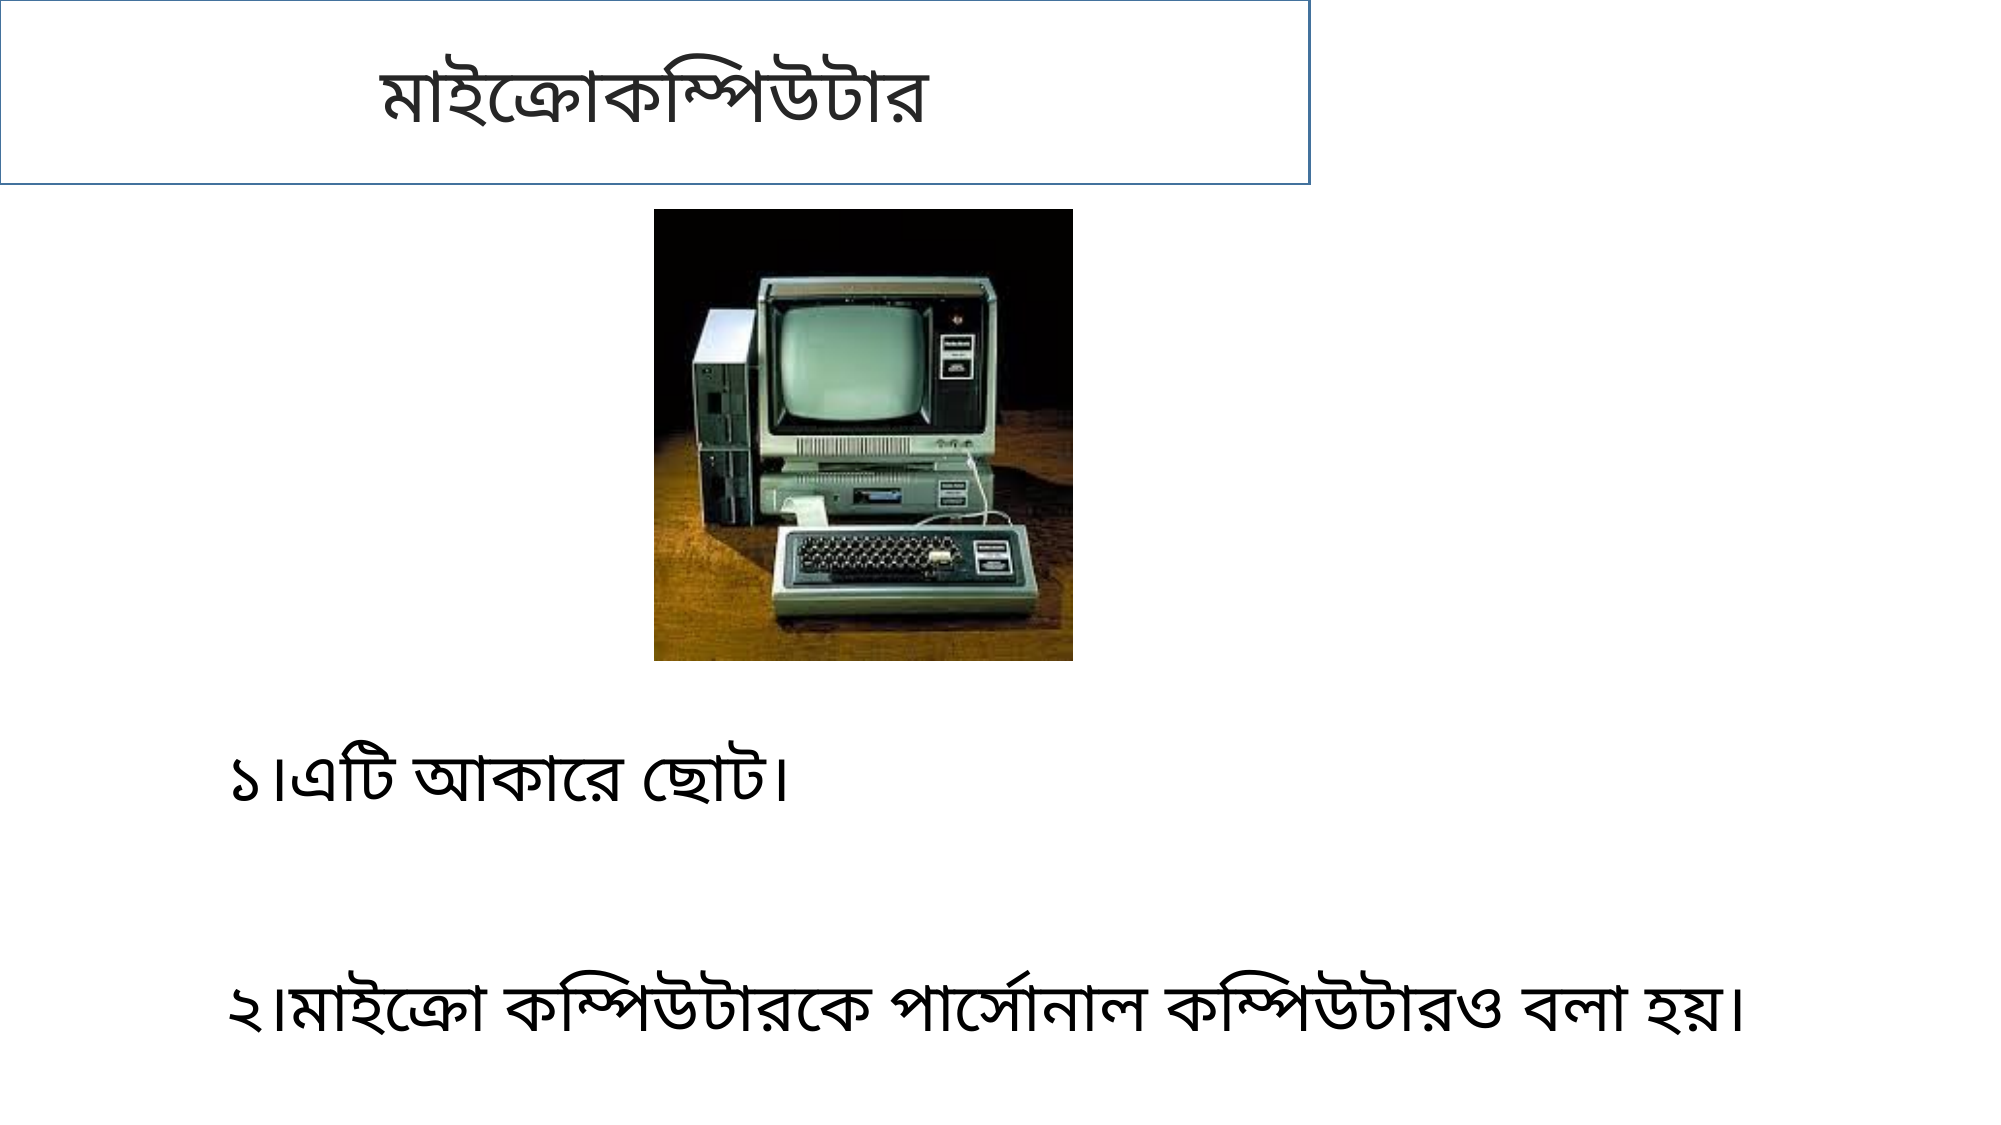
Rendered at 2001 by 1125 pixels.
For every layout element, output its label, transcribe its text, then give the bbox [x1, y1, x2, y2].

picture [654, 209, 1073, 661]
text_box মাইক্রোকম্পিউটার [0, 0, 1311, 185]
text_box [185, 664, 2000, 1125]
